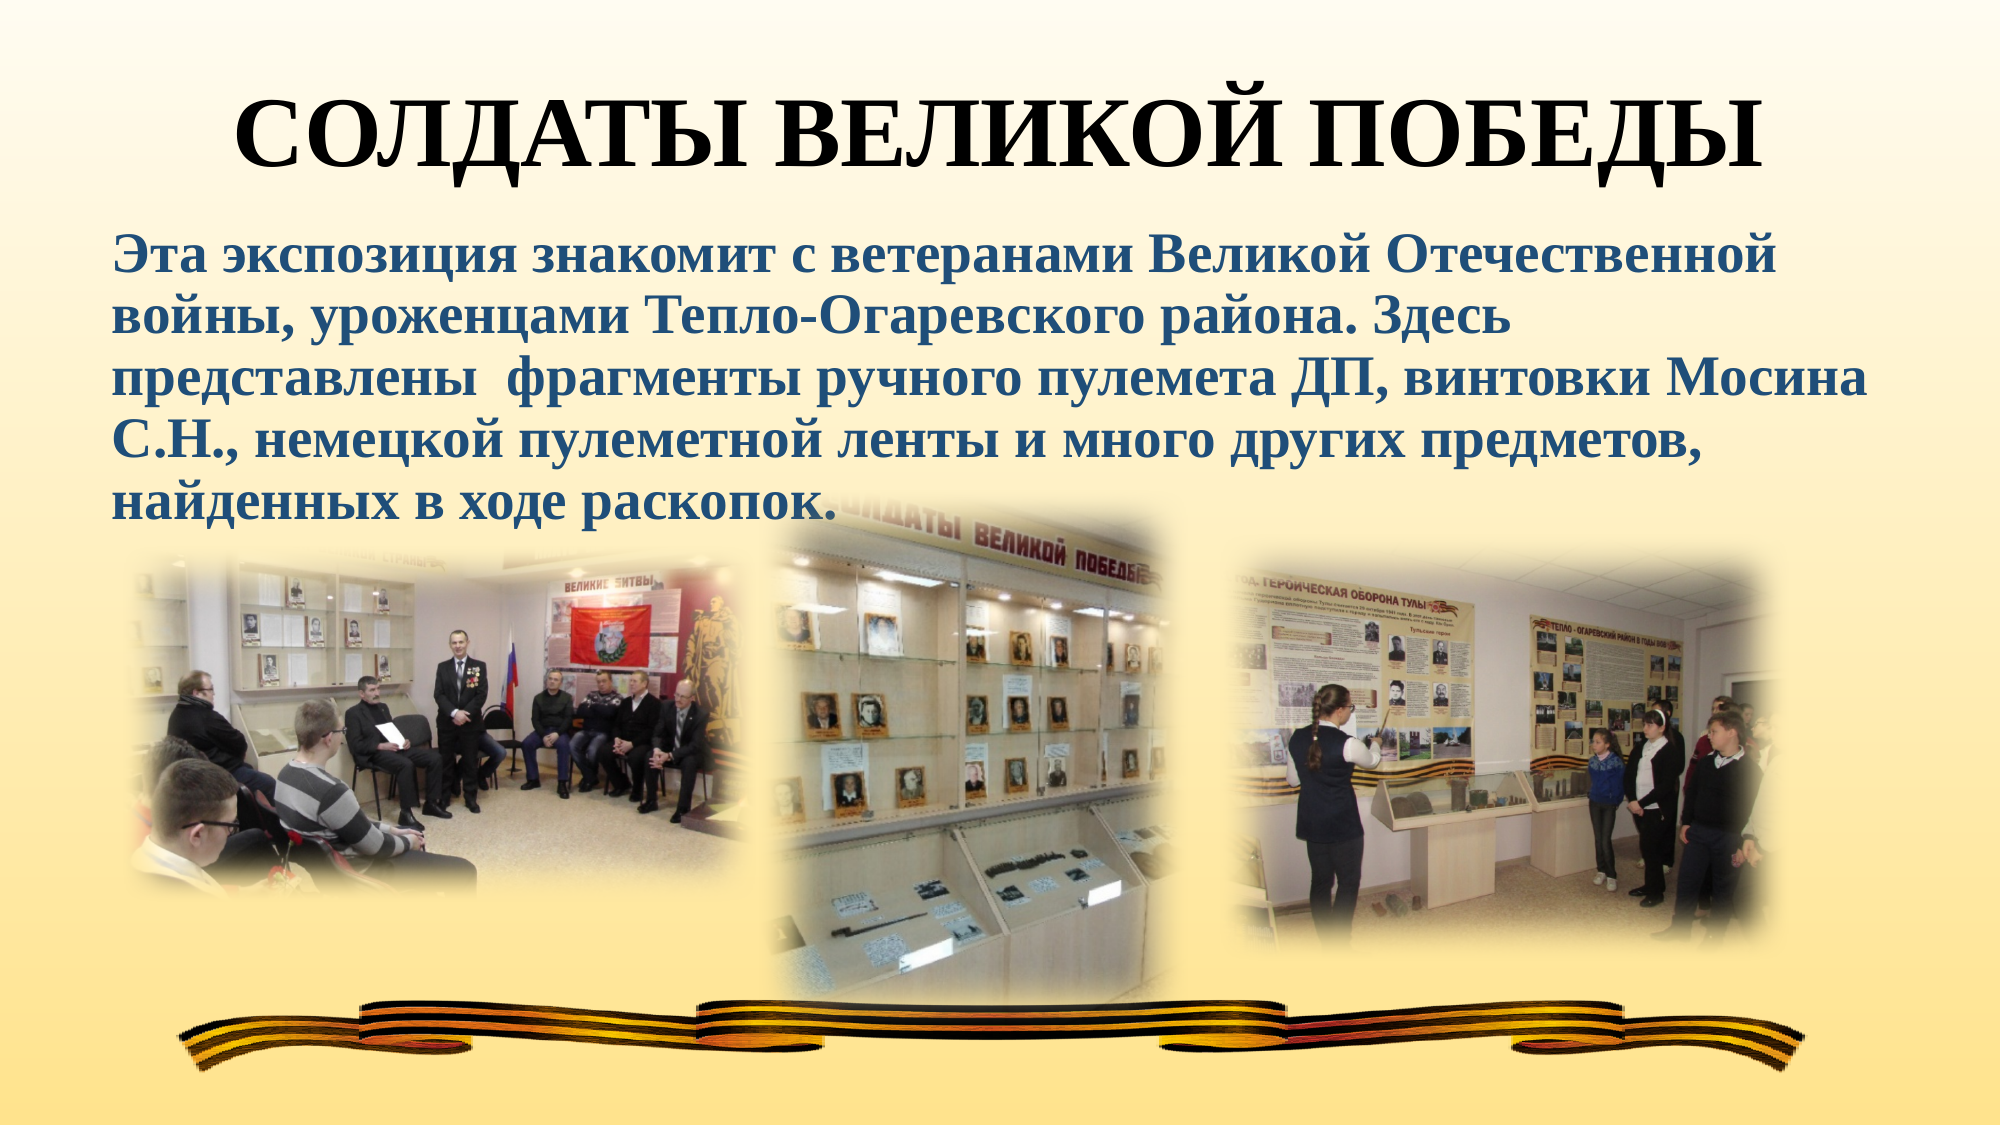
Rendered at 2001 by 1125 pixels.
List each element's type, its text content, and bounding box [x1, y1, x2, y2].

title СОЛДАТЫ ВЕЛИКОЙ ПОБЕДЫ [136, 47, 1862, 196]
picture [121, 488, 1831, 1125]
list Эта экспозиция знакомит с ветеранами Великой Отечественной войны, уроженцами Тепло-Огаревского района. Здесь представлены фрагменты ручного пулемета ДП, винтовки Мосина С.Н., немецкой пулеметной ленты и много других предметов, найденных в ходе раскопок. [96, 215, 1895, 545]
